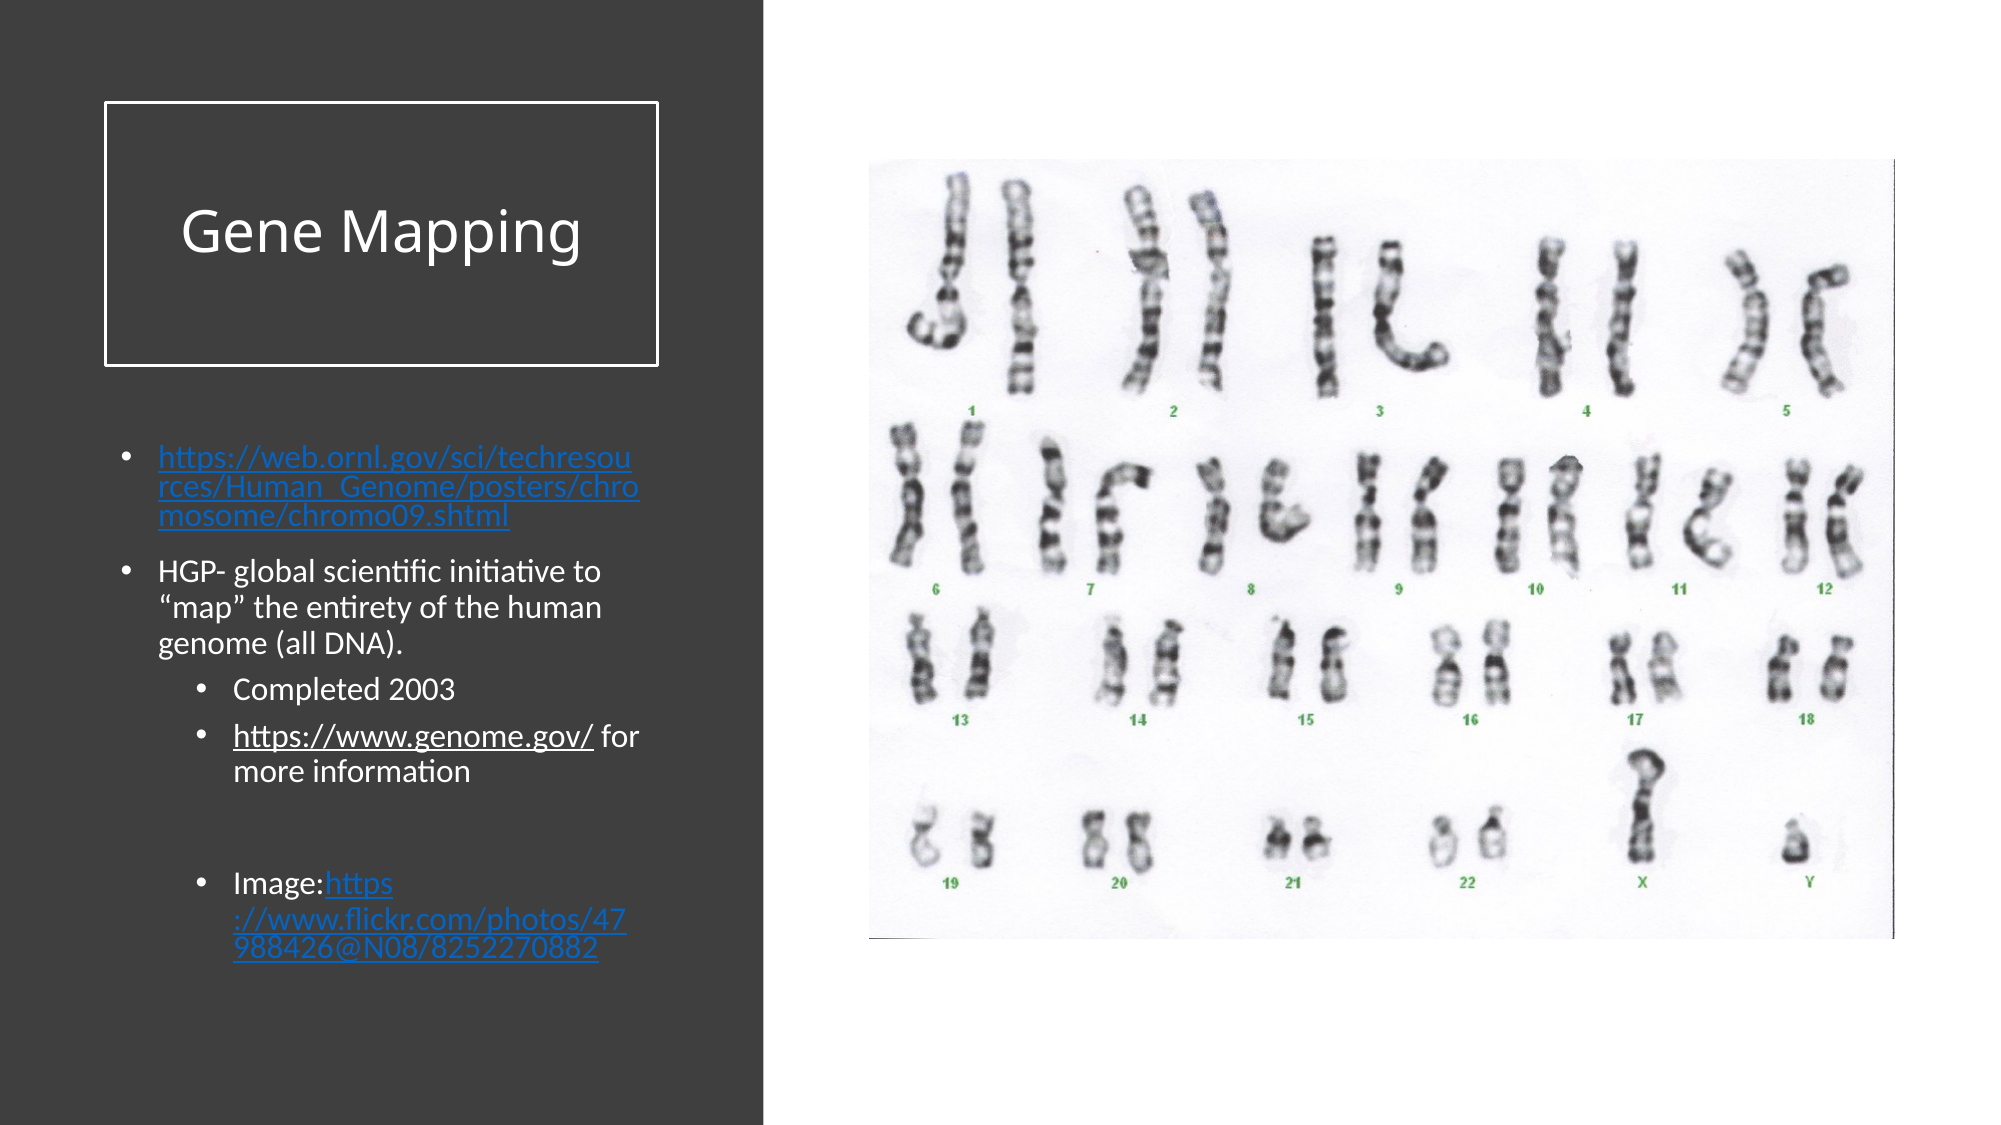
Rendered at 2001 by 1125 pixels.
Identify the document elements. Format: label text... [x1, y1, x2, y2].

picture [869, 159, 1895, 939]
title Gene Mapping [105, 102, 658, 366]
text_box [0, 0, 764, 1125]
list https://web.ornl.gov/sci/techresources/Human_Genome/posters/chromosome/chromo09.shtml HGP- global scientific initiative to “map” the entirety of the human genome (all DNA). Completed 2003 https://www.genome.gov/ for more information Image:https://www.flickr.com/photos/47988426@N08/8252270882 [105, 432, 658, 994]
